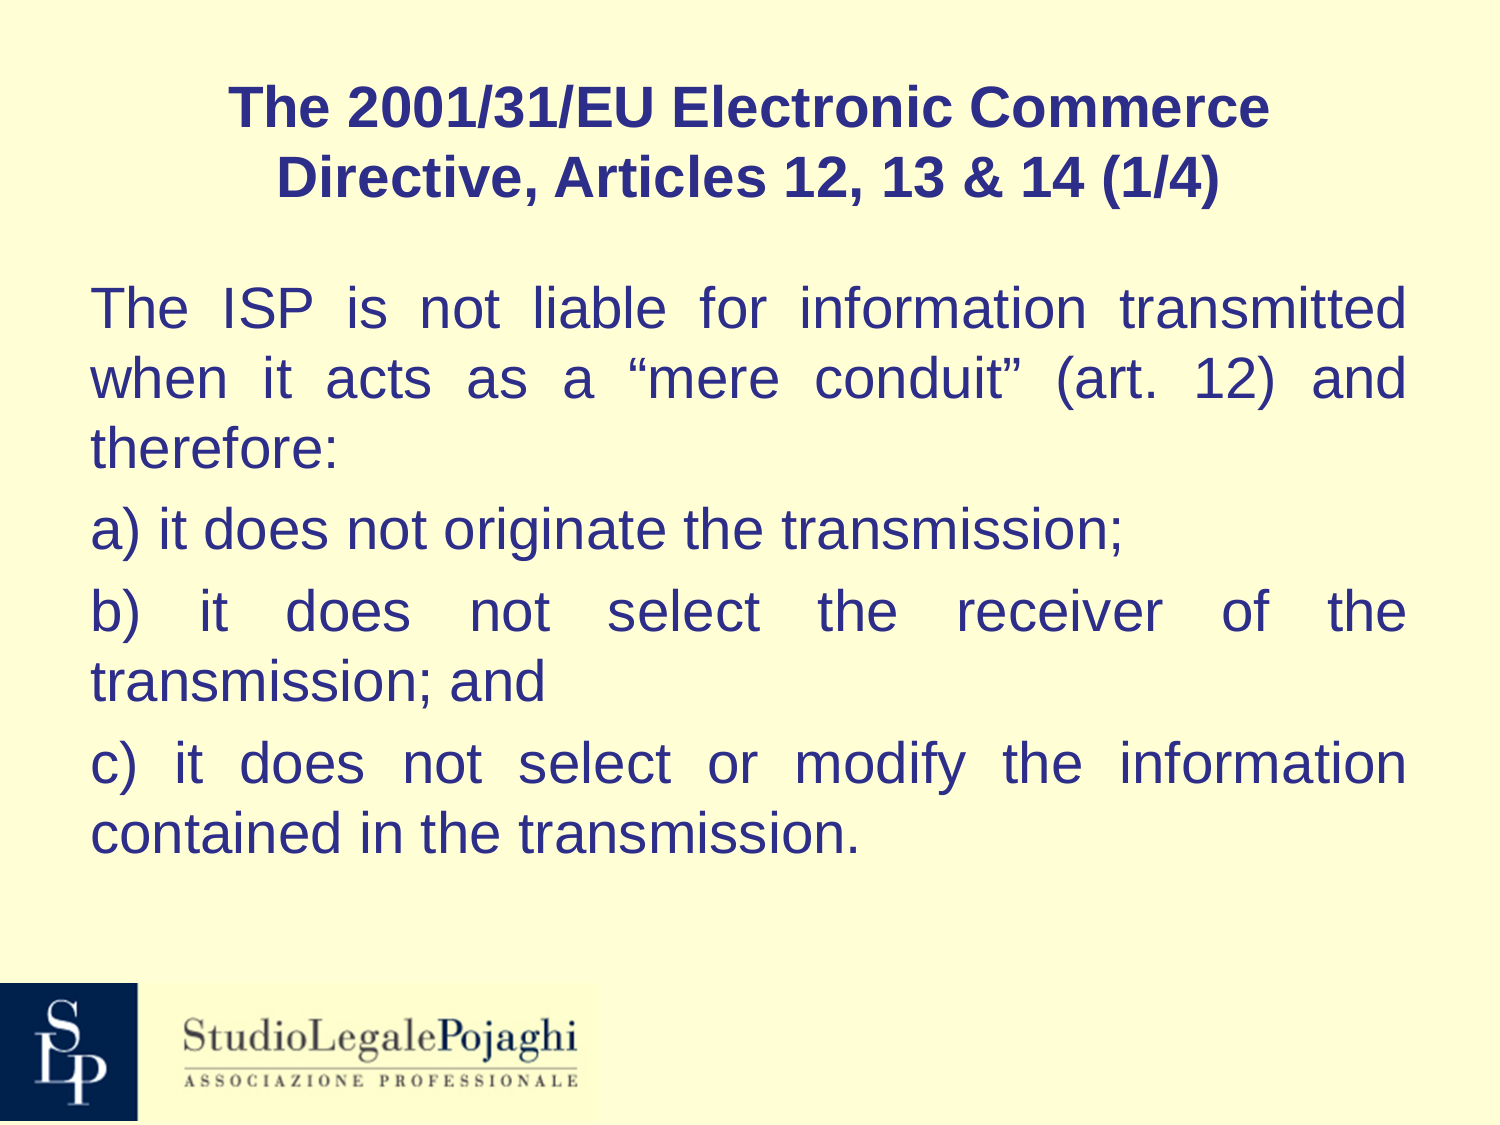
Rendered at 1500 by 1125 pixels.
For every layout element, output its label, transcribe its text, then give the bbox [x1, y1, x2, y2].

list The ISP is not liable for information transmitted when it acts as a “mere conduit” (art. 12) and therefore: a) it does not originate the transmission; b) it does not select the receiver of the transmission; and c) it does not select or modify the information contained in the transmission. [75, 262, 1425, 963]
title The 2001/31/EU Electronic Commerce Directive, Articles 12, 13 & 14 (1/4) [75, 45, 1425, 233]
picture [0, 983, 599, 1121]
